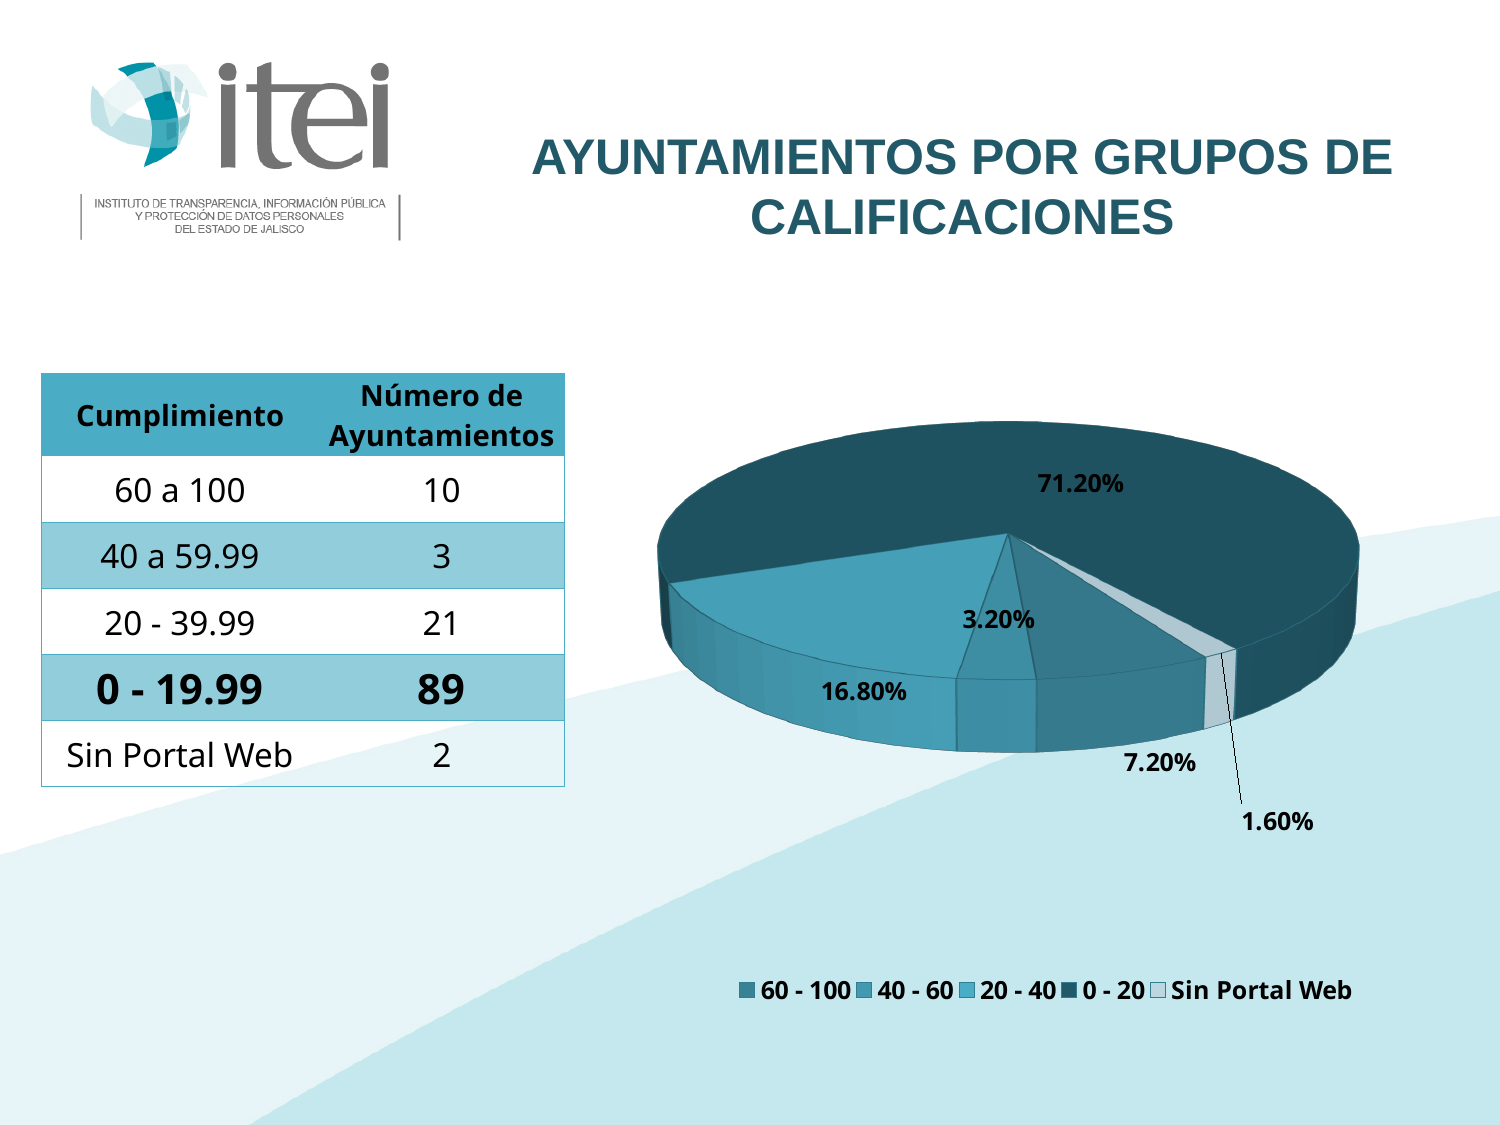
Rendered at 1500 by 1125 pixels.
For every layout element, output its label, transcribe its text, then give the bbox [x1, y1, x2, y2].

table_cell 40 a 59.99 [42, 523, 319, 588]
picture [0, 0, 1500, 1125]
table_cell Sin Portal Web [42, 721, 319, 786]
table_cell 60 a 100 [42, 456, 319, 522]
title Ayuntamientos por Grupos de Calificaciones [454, 78, 1471, 253]
table_cell 0 - 19.99 [42, 655, 319, 720]
chart [324, 279, 1500, 1084]
table_header Cumplimiento [42, 374, 319, 455]
table_cell 20 - 39.99 [42, 589, 319, 654]
